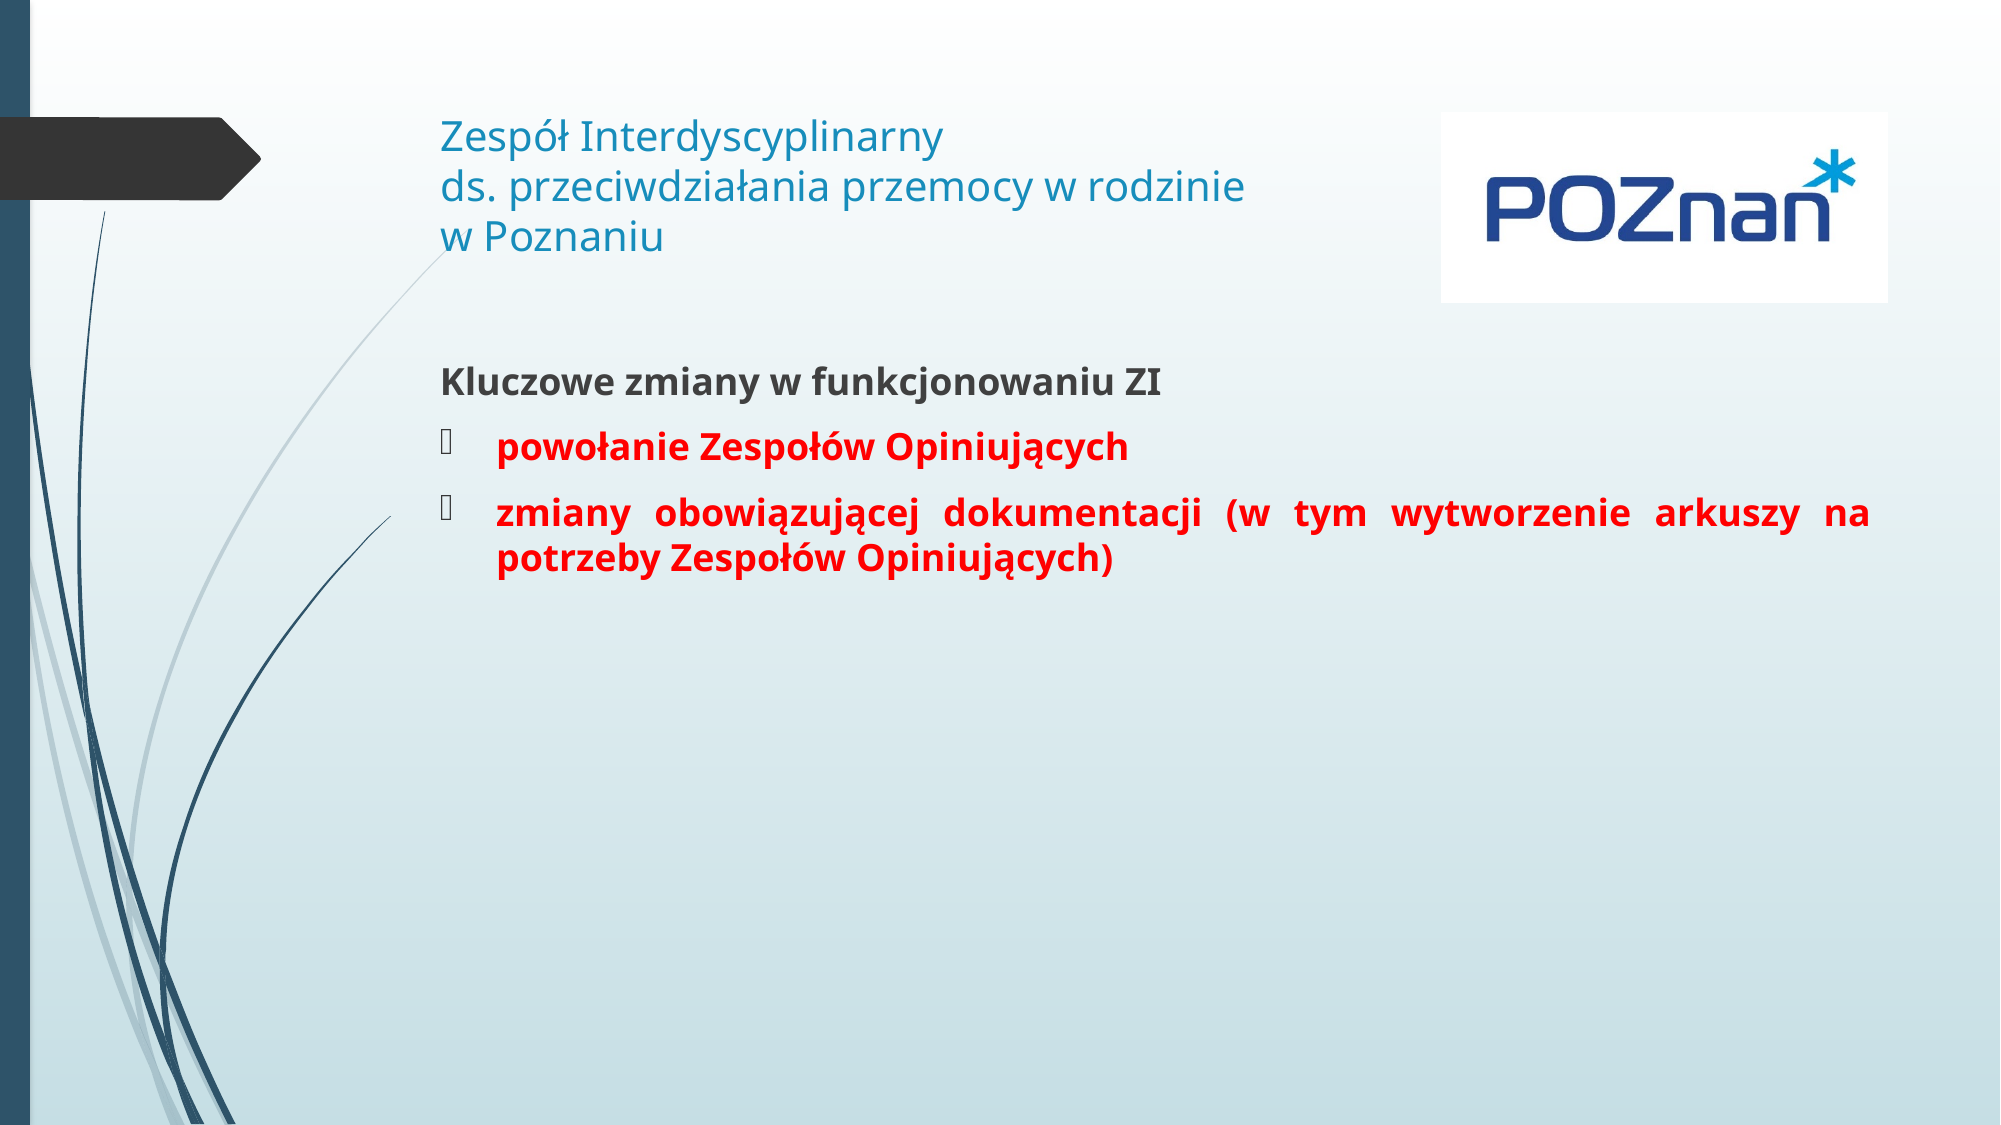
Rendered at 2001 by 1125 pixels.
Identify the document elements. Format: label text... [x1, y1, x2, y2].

title Zespół Interdyscyplinarny ds. przeciwdziałania przemocy w rodzinie w Poznaniu [425, 102, 1888, 313]
list Kluczowe zmiany w funkcjonowaniu ZI powołanie Zespołów Opiniujących zmiany obowiązującej dokumentacji (w tym wytworzenie arkuszy na potrzeby Zespołów Opiniujących) [424, 350, 1888, 970]
picture [1440, 112, 1888, 303]
